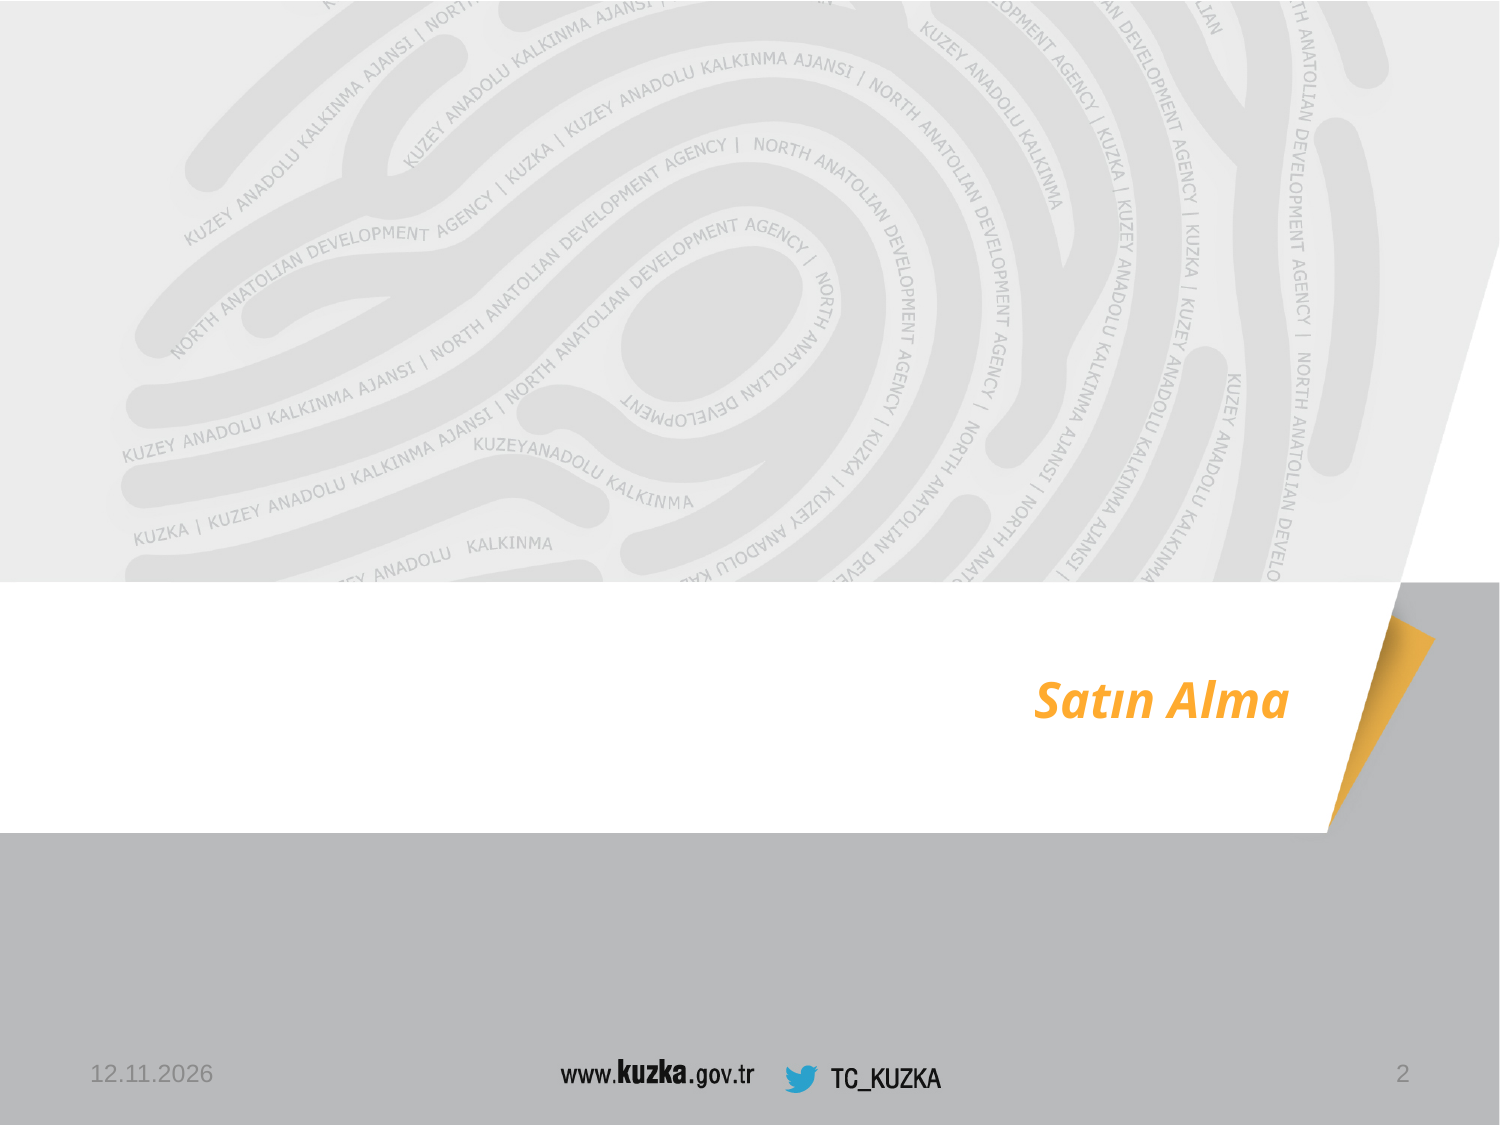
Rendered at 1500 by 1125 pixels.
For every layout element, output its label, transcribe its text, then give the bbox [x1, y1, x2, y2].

list Satın Alma [29, 645, 1306, 752]
picture [0, 1, 1500, 1125]
slide_number 2 [1074, 1042, 1425, 1103]
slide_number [75, 1042, 425, 1103]
